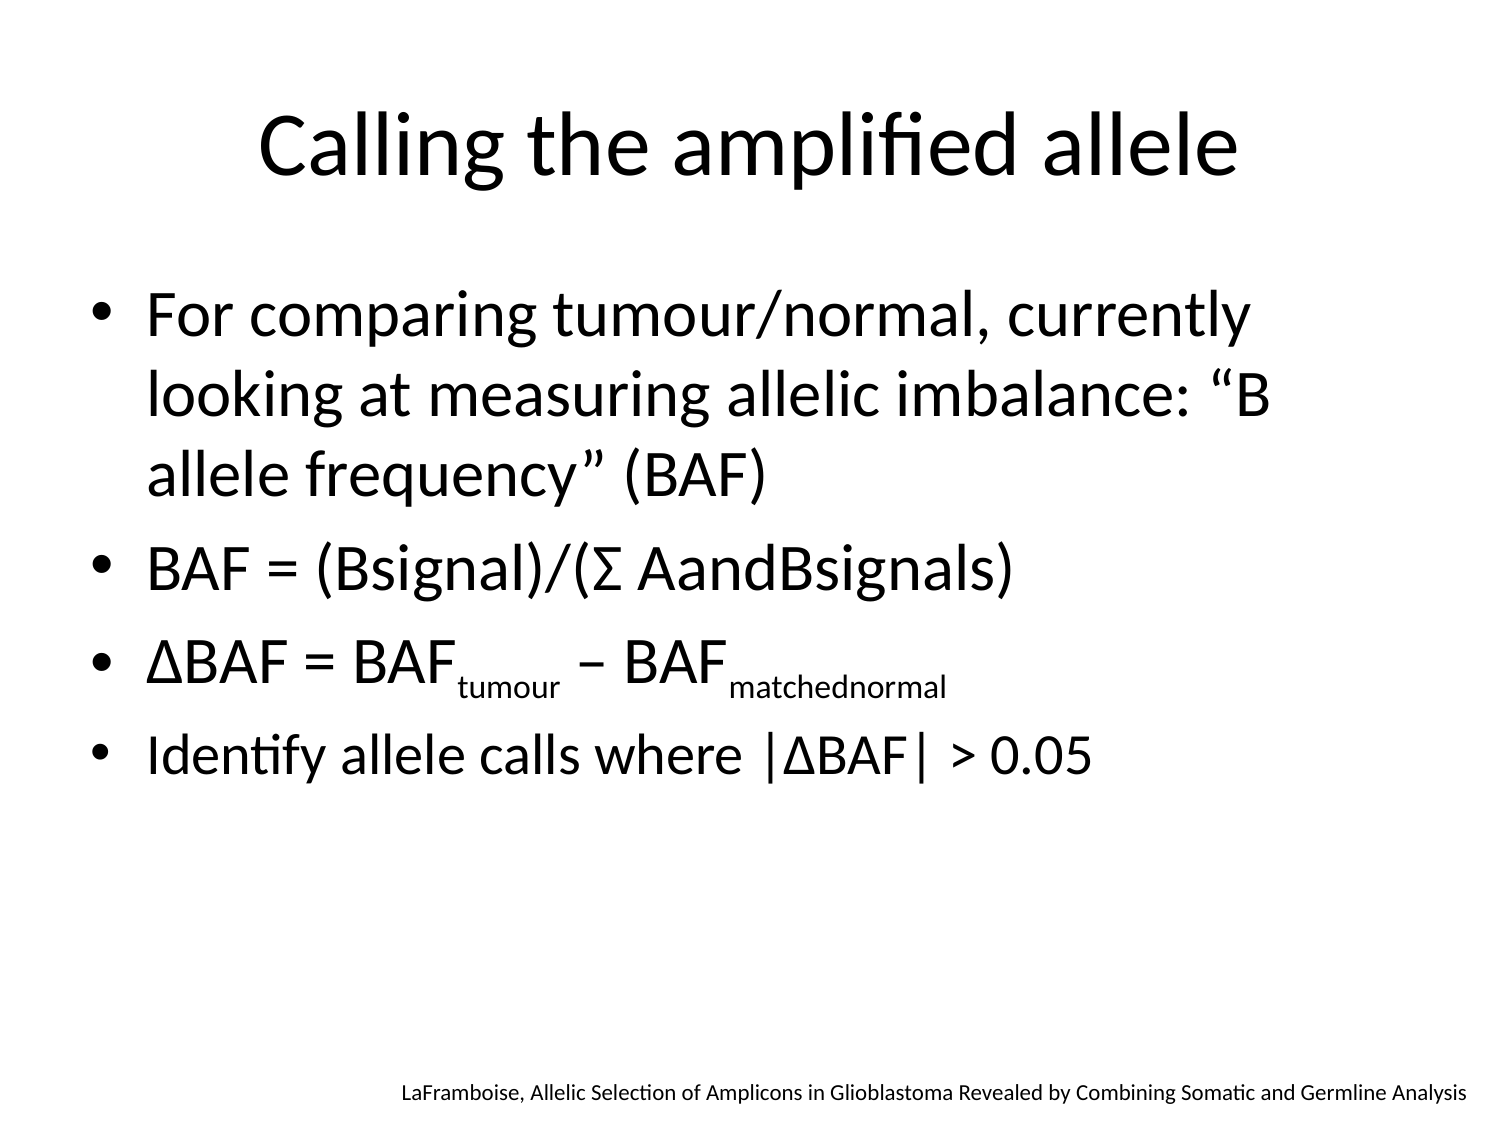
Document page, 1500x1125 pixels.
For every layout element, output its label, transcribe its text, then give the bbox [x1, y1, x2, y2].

title Calling the amplified allele [75, 45, 1425, 233]
text_box LaFramboise, Allelic Selection of Amplicons in Glioblastoma Revealed by Combining Somatic and Germline Analysis [386, 1069, 1484, 1112]
list For comparing tumour/normal, currently looking at measuring allelic imbalance: “B allele frequency” (BAF) BAF = (Bsignal)/(Σ AandBsignals) ΔBAF = BAFtumour – BAFmatchednormal Identify allele calls where |ΔBAF| > 0.05 [75, 262, 1425, 900]
